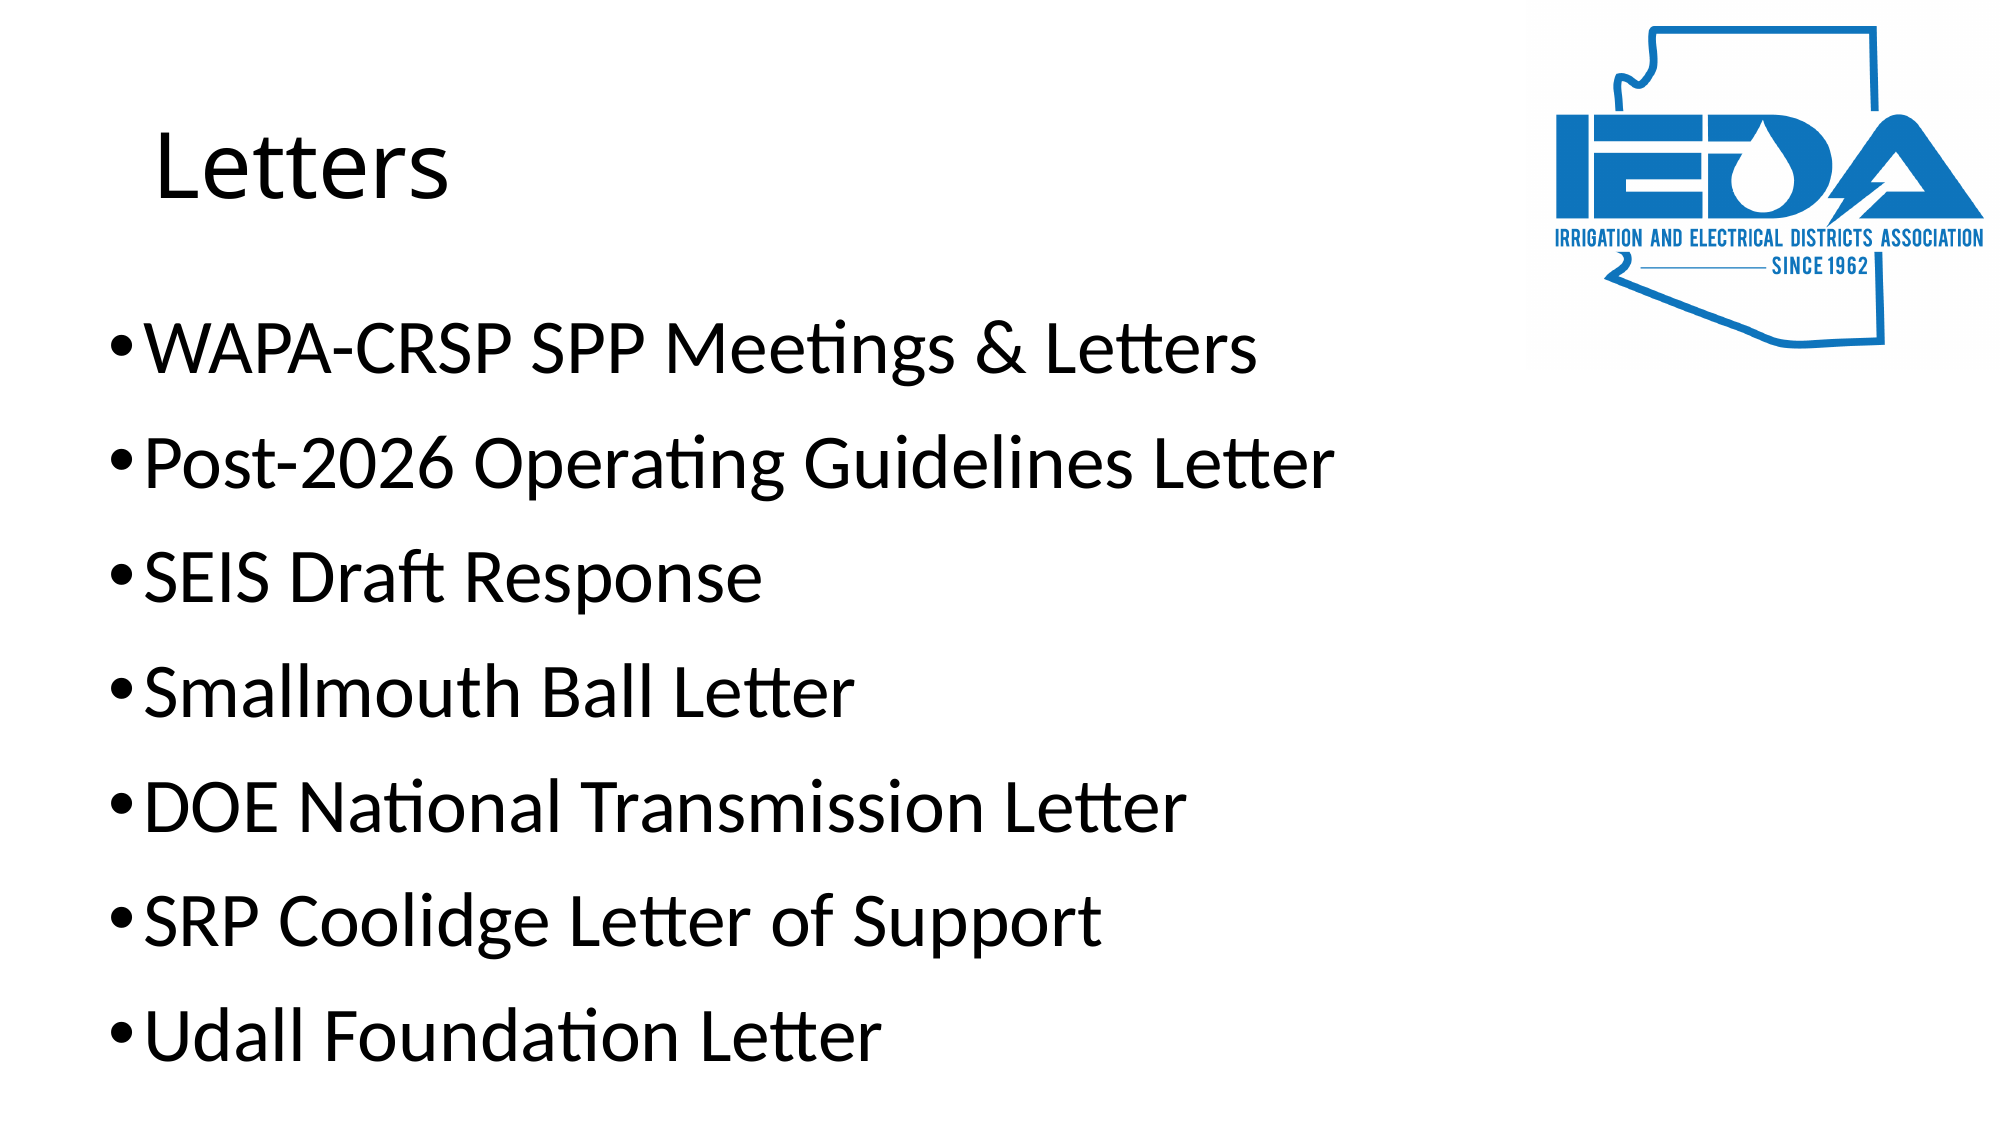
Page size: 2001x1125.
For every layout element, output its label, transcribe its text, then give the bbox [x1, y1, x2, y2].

title Letters [137, 59, 1526, 278]
list WAPA-CRSP SPP Meetings & Letters Post-2026 Operating Guidelines Letter SEIS Draft Response Smallmouth Ball Letter DOE National Transmission Letter SRP Coolidge Letter of Support Udall Foundation Letter [93, 299, 1909, 1089]
picture [1526, 0, 2000, 370]
